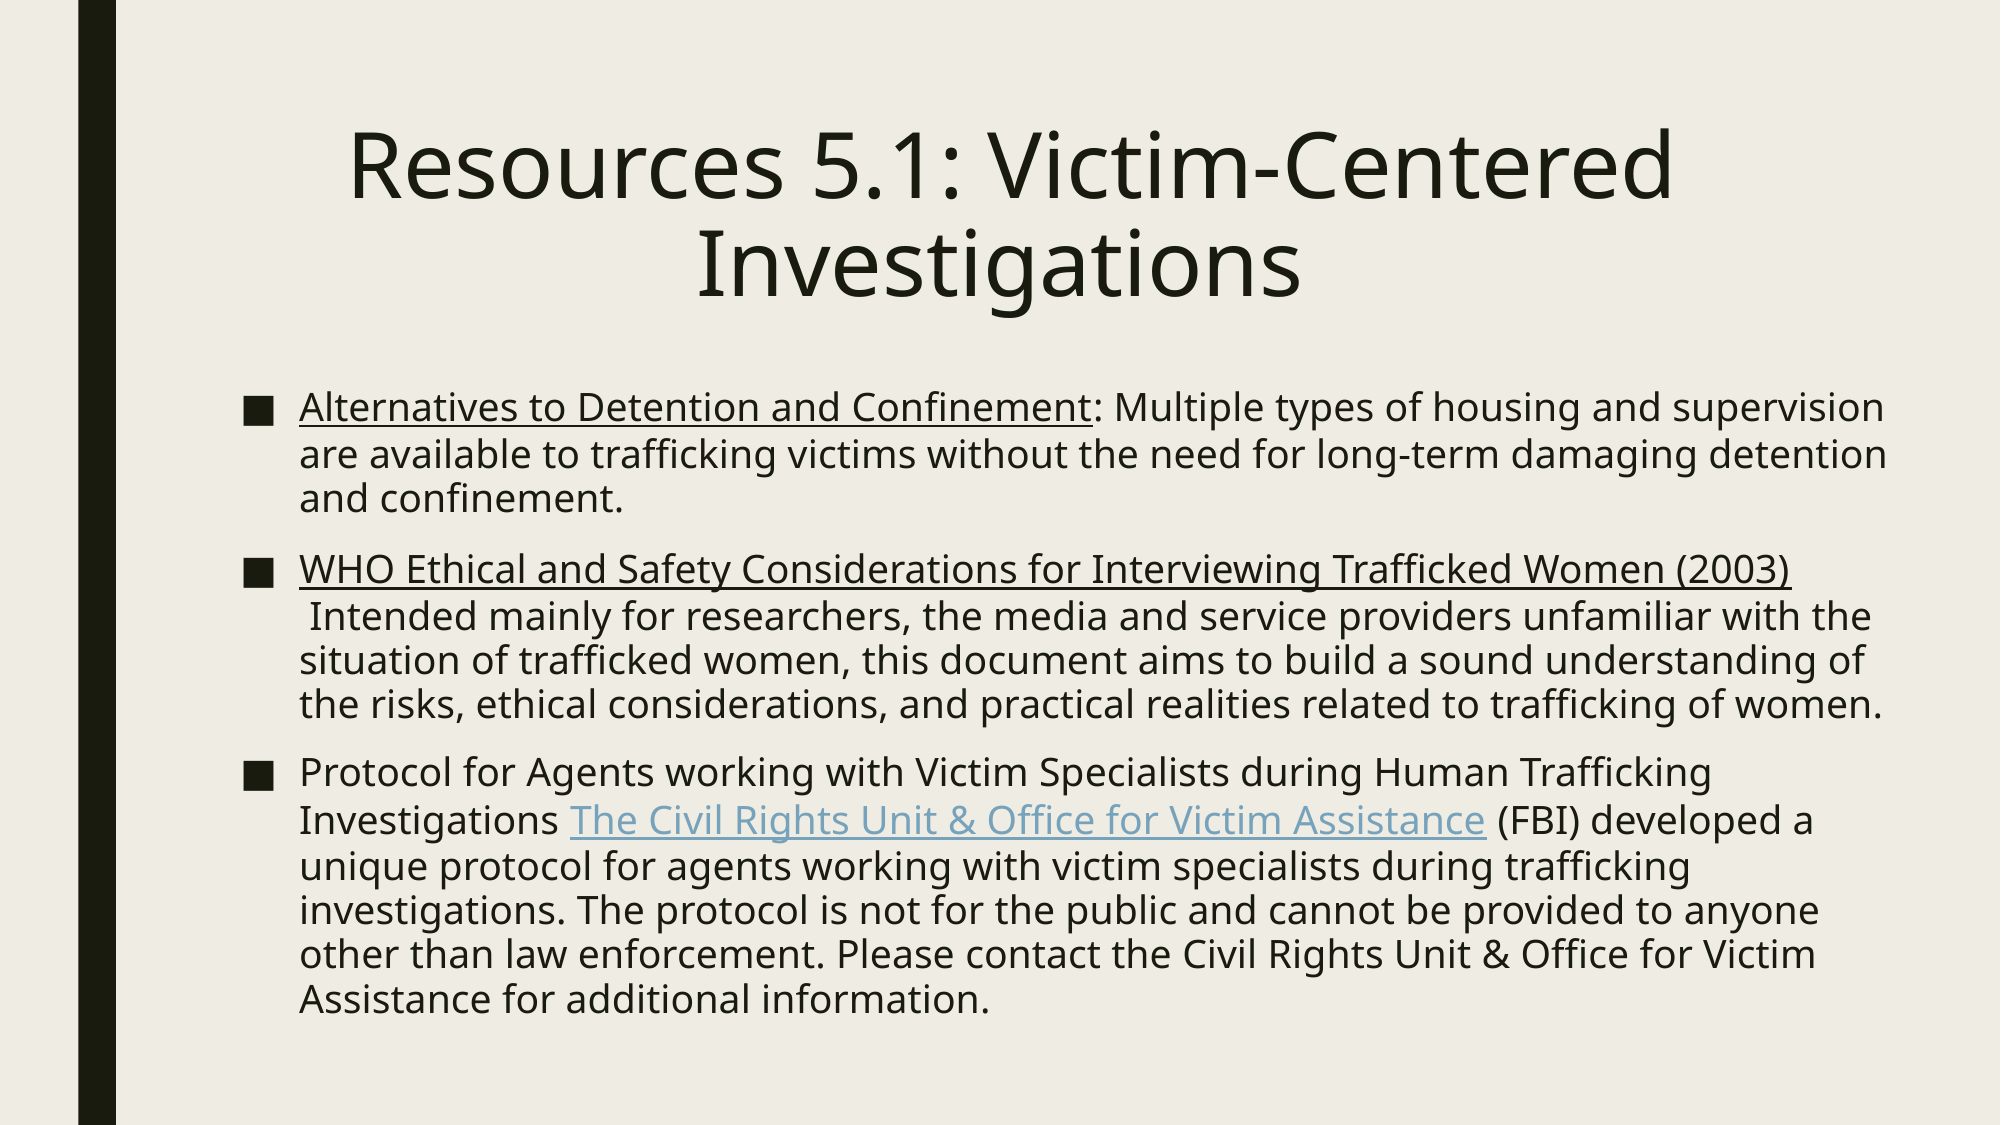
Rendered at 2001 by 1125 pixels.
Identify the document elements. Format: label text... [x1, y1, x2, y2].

title Resources 5.1: Victim-Centered Investigations [225, 112, 1800, 357]
list Alternatives to Detention and Confinement: Multiple types of housing and supervision are available to trafficking victims without the need for long-term damaging detention and confinement. WHO Ethical and Safety Considerations for Interviewing Trafficked Women (2003) Intended mainly for researchers, the media and service providers unfamiliar with the situation of trafficked women, this document aims to build a sound understanding of the risks, ethical considerations, and practical realities related to trafficking of women. Protocol for Agents working with Victim Specialists during Human Trafficking Investigations The Civil Rights Unit & Office for Victim Assistance (FBI) developed a unique protocol for agents working with victim specialists during trafficking investigations. The protocol is not for the public and cannot be provided to anyone other than law enforcement. Please contact the Civil Rights Unit & Office for Victim Assistance for additional information. [225, 375, 1910, 1072]
